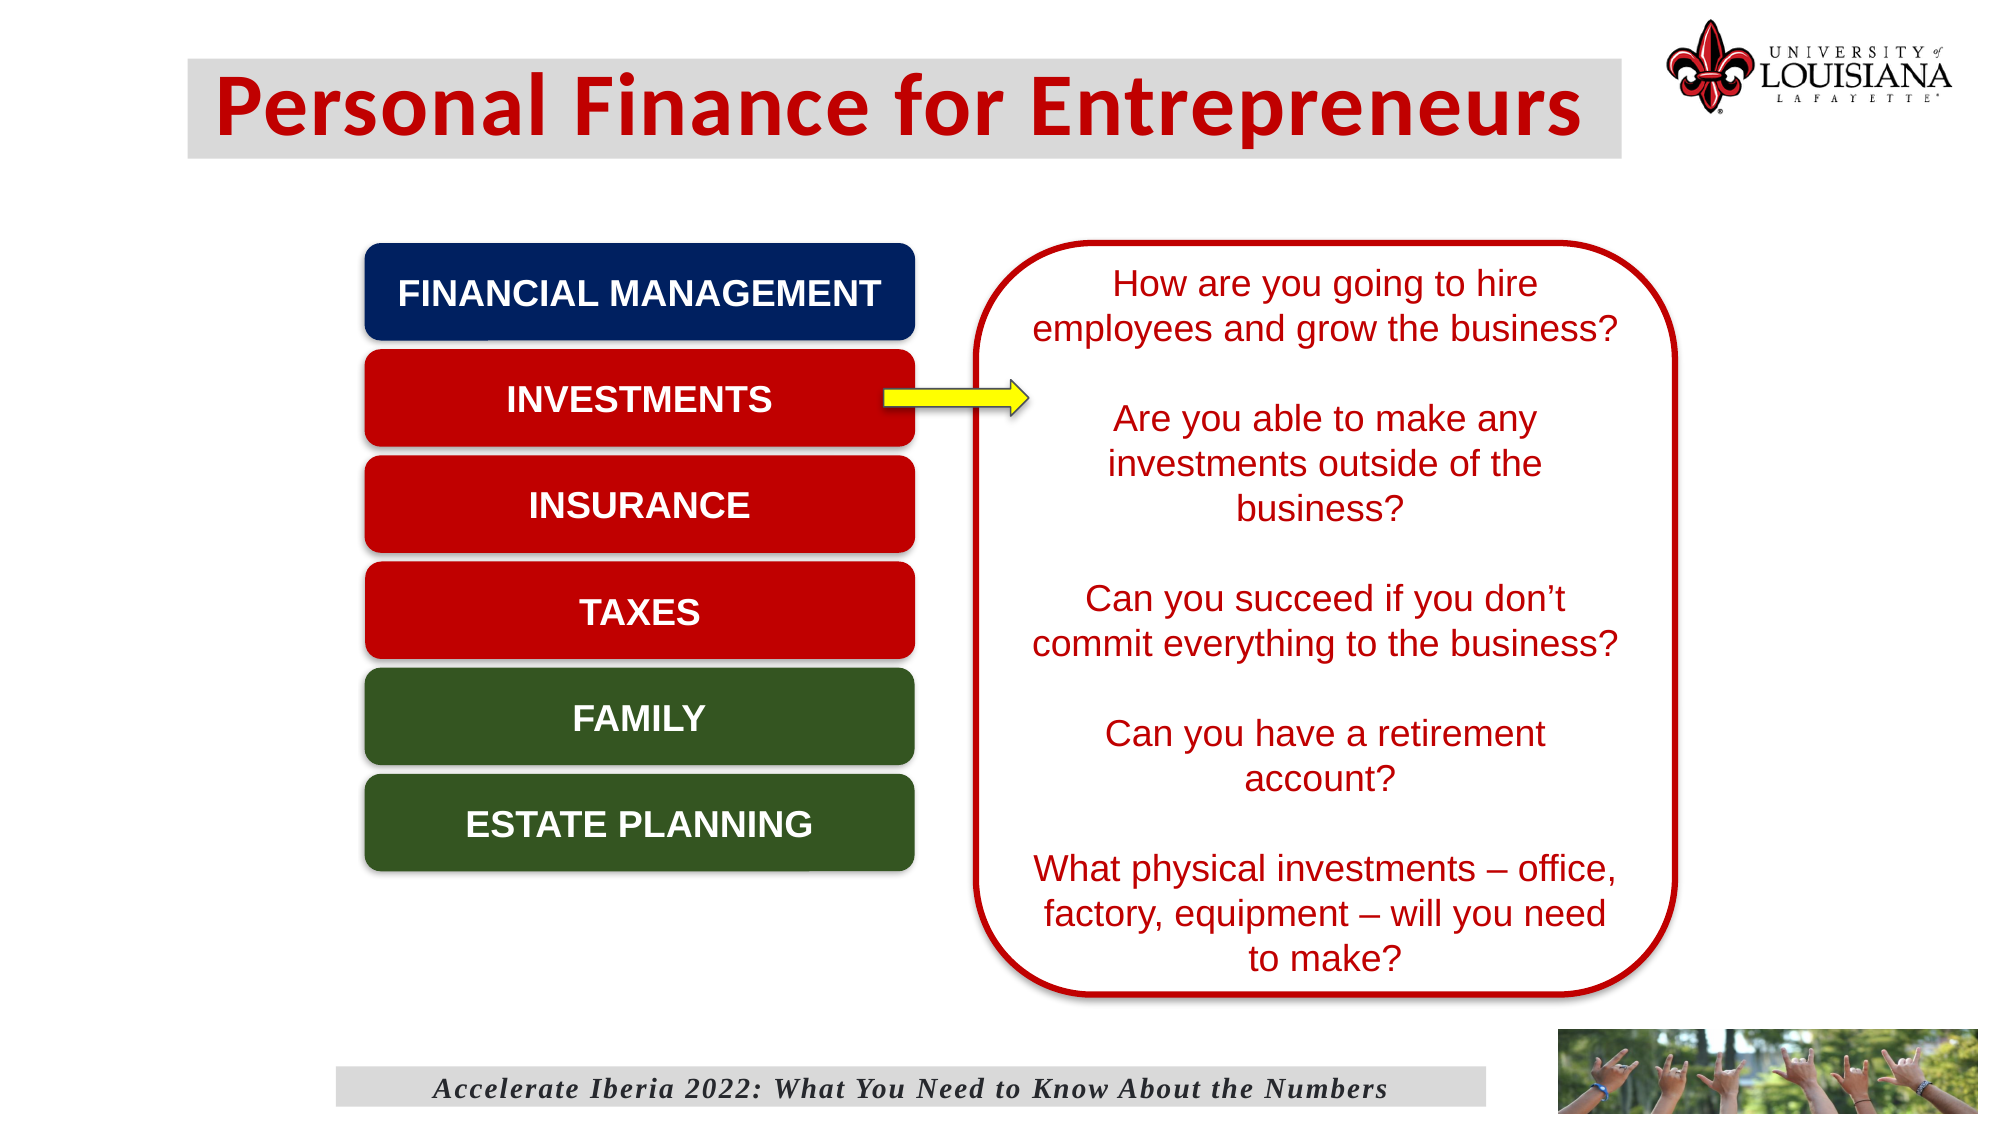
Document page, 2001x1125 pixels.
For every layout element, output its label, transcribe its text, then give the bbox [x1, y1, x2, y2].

text_box How are you going to hire employees and grow the business? Are you able to make any investments outside of the business? Can you succeed if you don’t commit everything to the business? Can you have a retirement account? What physical investments – office, factory, equipment – will you need to make? [975, 242, 1676, 996]
text_box [882, 379, 1030, 417]
text_box INVESTMENTS [363, 348, 916, 448]
text_box FAMILY [363, 666, 916, 766]
text_box FINANCIAL MANAGEMENT [363, 242, 916, 342]
text_box TAXES [364, 560, 916, 660]
text_box Accelerate Iberia 2022: What You Need to Know About the Numbers [335, 1066, 1487, 1107]
text_box INSURANCE [363, 454, 916, 554]
text_box ESTATE PLANNING [363, 773, 916, 873]
picture [1558, 1029, 1978, 1114]
text_box Personal Finance for Entrepreneurs [187, 58, 1622, 159]
picture [1653, 8, 1978, 121]
